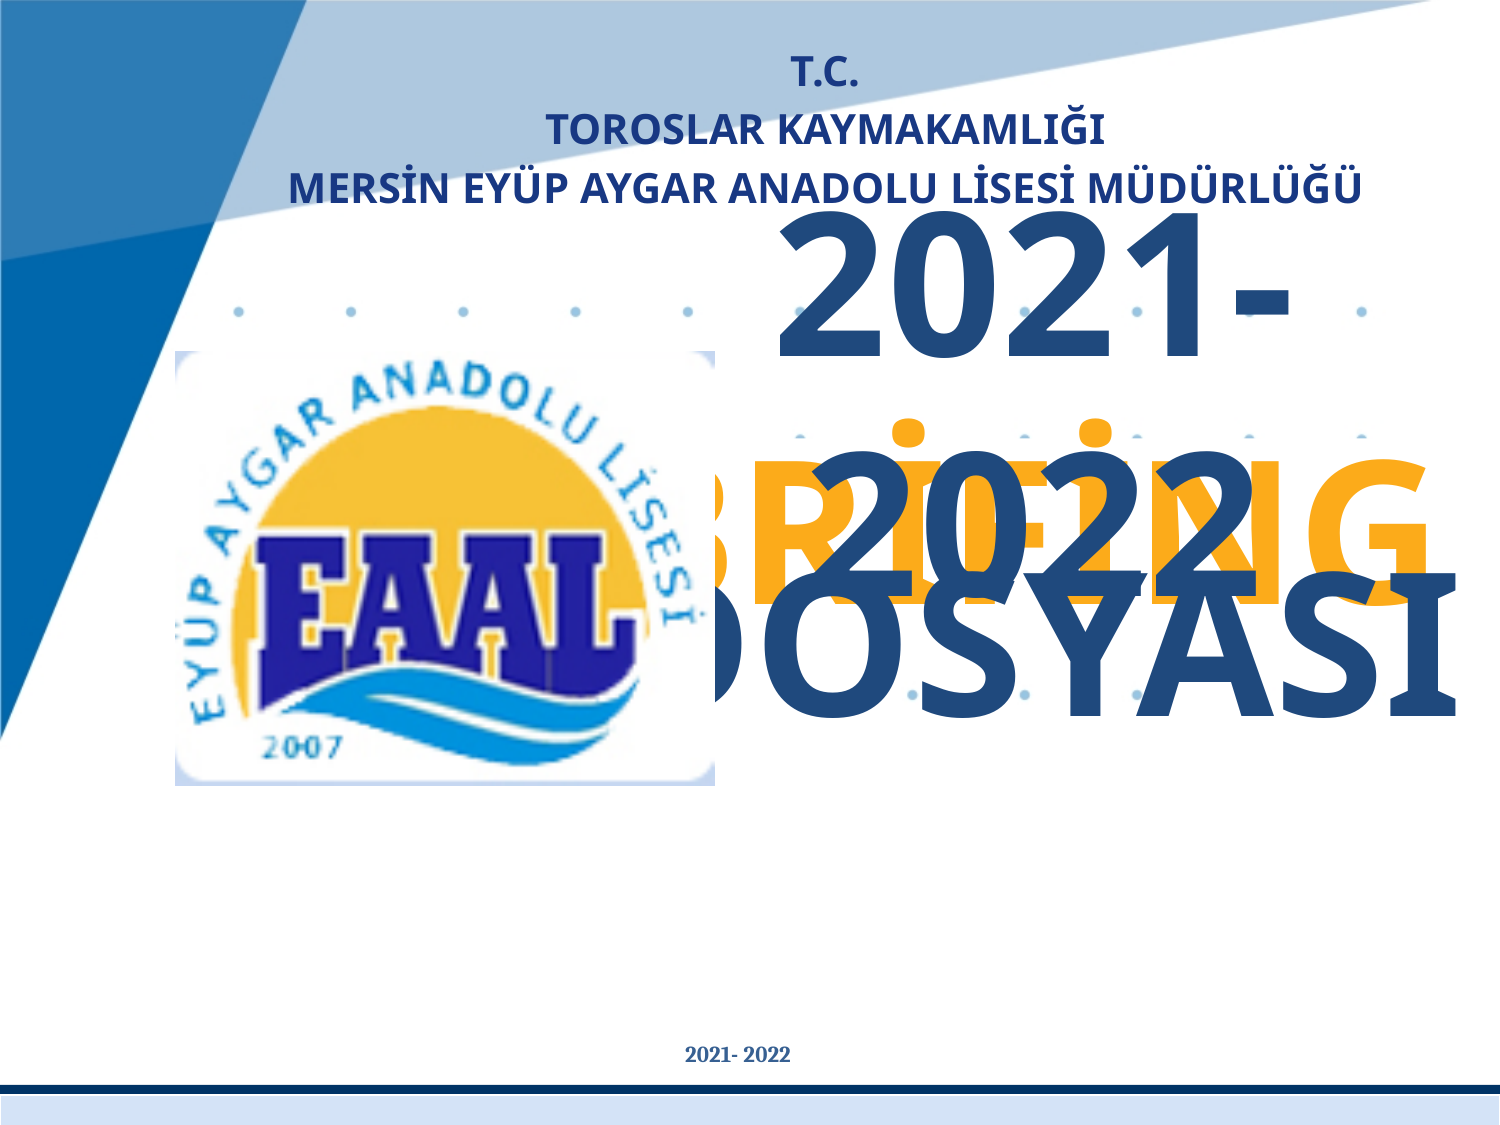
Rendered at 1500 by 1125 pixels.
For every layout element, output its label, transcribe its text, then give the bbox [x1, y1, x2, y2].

text_box DOSYASI [721, 549, 1500, 722]
text_box 2021-2022 [567, 310, 1500, 483]
title BRİFİNG [721, 483, 1500, 549]
picture [0, 1, 1500, 842]
text_box 2021- 2022 [567, 1030, 909, 1077]
subtitle T.C. TOROSLAR KAYMAKAMLIĞI MERSİN EYÜP AYGAR ANADOLU LİSESİ MÜDÜRLÜĞÜ [151, 54, 1500, 202]
table_header [1, 1096, 1499, 1125]
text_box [175, 351, 715, 786]
